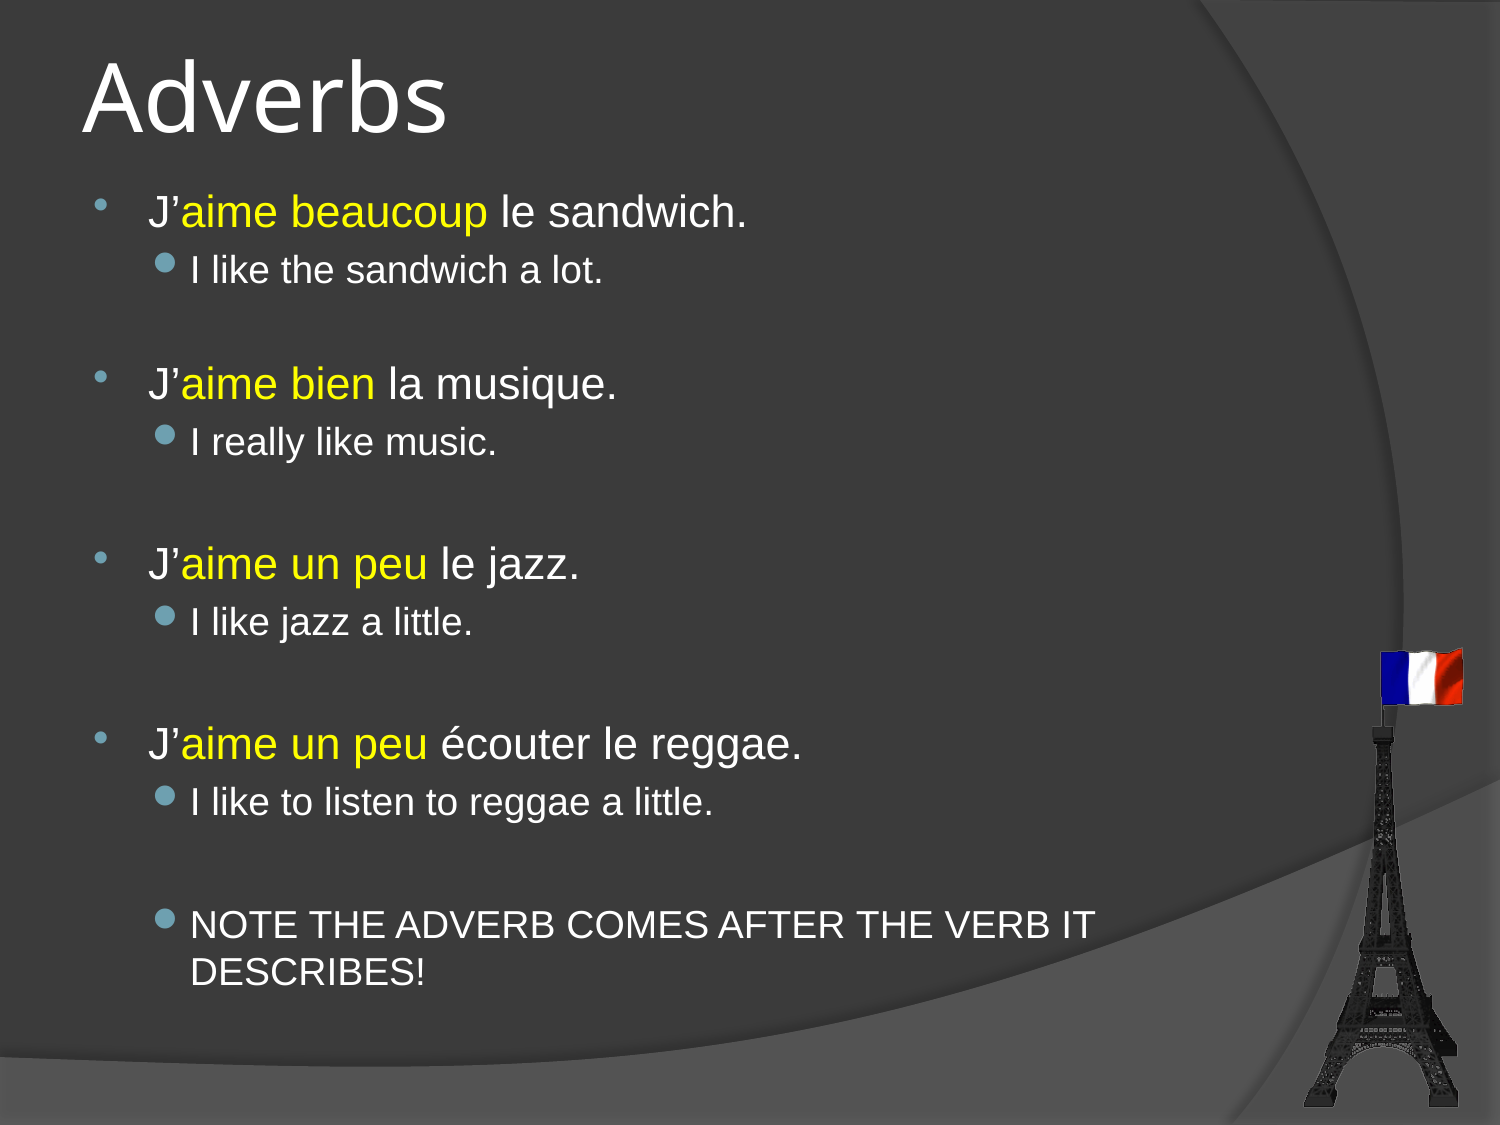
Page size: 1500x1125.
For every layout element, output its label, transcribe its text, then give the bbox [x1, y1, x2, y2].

title Adverbs [75, 0, 1300, 174]
list J’aime beaucoup le sandwich. I like the sandwich a lot. J’aime bien la musique. I really like music. J’aime un peu le jazz. I like jazz a little. J’aime un peu écouter le reggae. I like to listen to reggae a little. NOTE THE ADVERB COMES AFTER THE VERB IT DESCRIBES! [75, 174, 1300, 1005]
picture [1287, 634, 1500, 1125]
